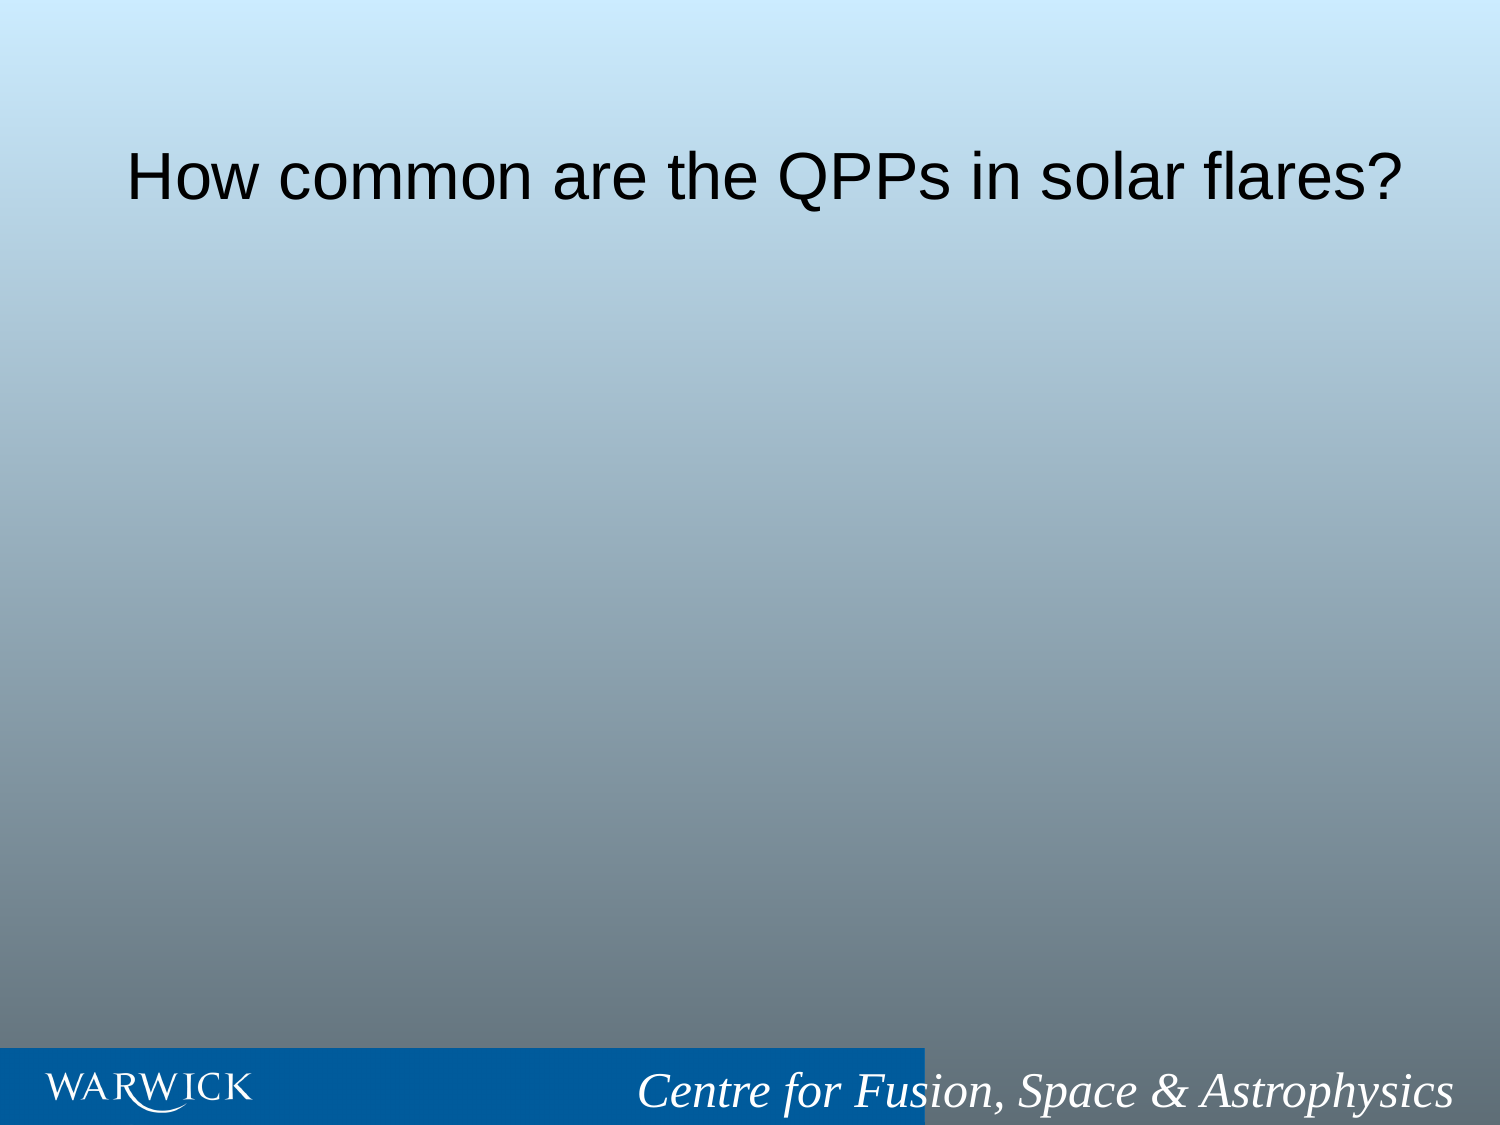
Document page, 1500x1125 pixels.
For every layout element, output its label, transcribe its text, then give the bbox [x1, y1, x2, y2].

text_box How common are the QPPs in solar flares? [112, 125, 1447, 221]
picture [0, 1048, 925, 1125]
picture [916, 1085, 925, 1097]
